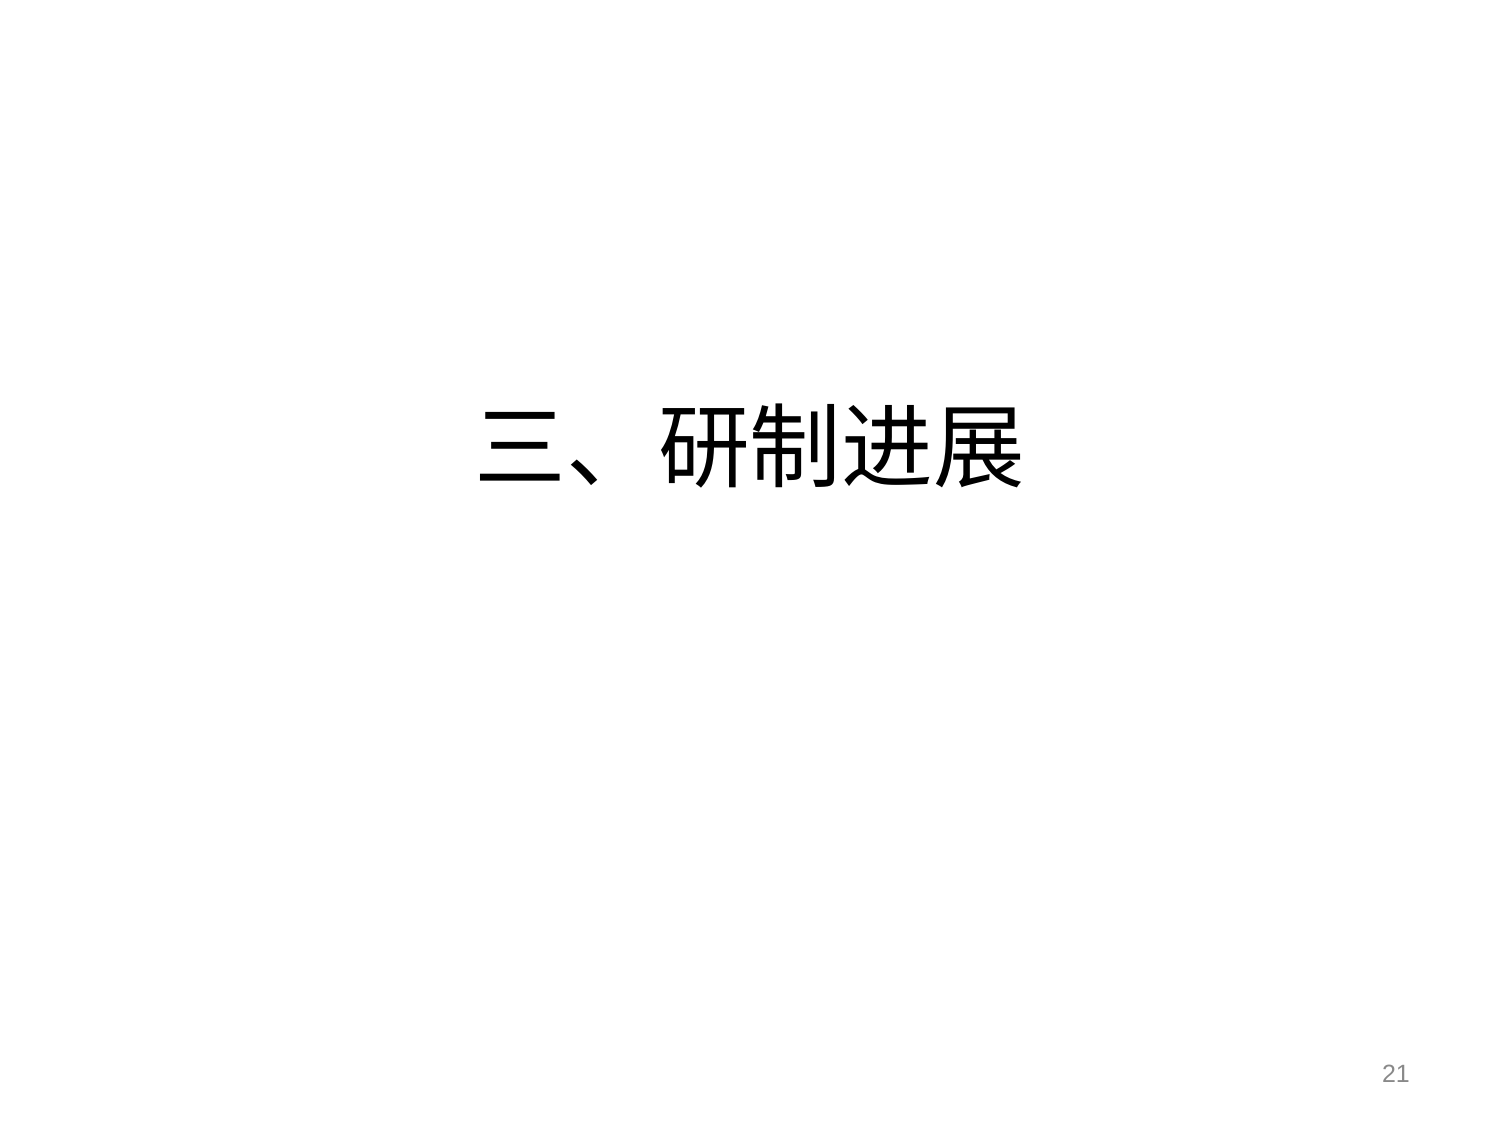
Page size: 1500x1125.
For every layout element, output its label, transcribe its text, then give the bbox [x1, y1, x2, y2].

slide_number 21 [1074, 1042, 1425, 1103]
title 三、研制进展 [74, 349, 1426, 538]
